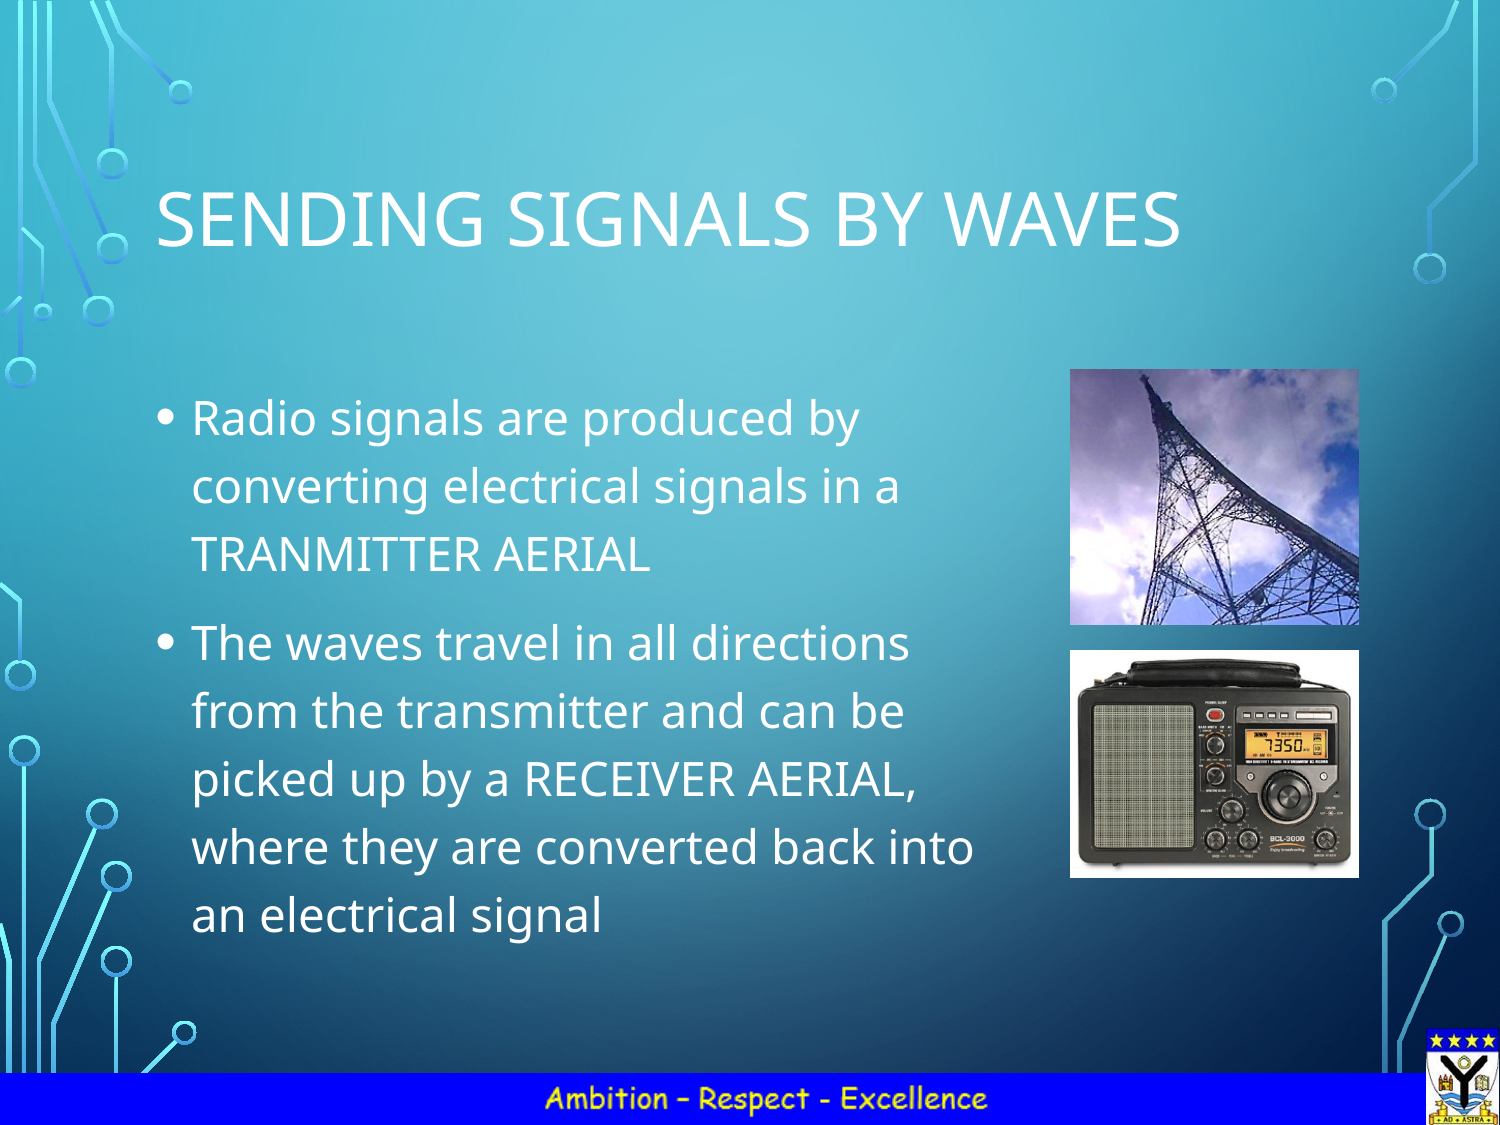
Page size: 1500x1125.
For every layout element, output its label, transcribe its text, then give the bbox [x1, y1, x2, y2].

picture [1069, 649, 1360, 878]
picture [1069, 368, 1360, 626]
title Sending signals by waves [140, 101, 1360, 344]
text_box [0, 1027, 1499, 1125]
list Radio signals are produced by converting electrical signals in a TRANMITTER AERIAL The waves travel in all directions from the transmitter and can be picked up by a RECEIVER AERIAL, where they are converted back into an electrical signal [140, 369, 1000, 950]
